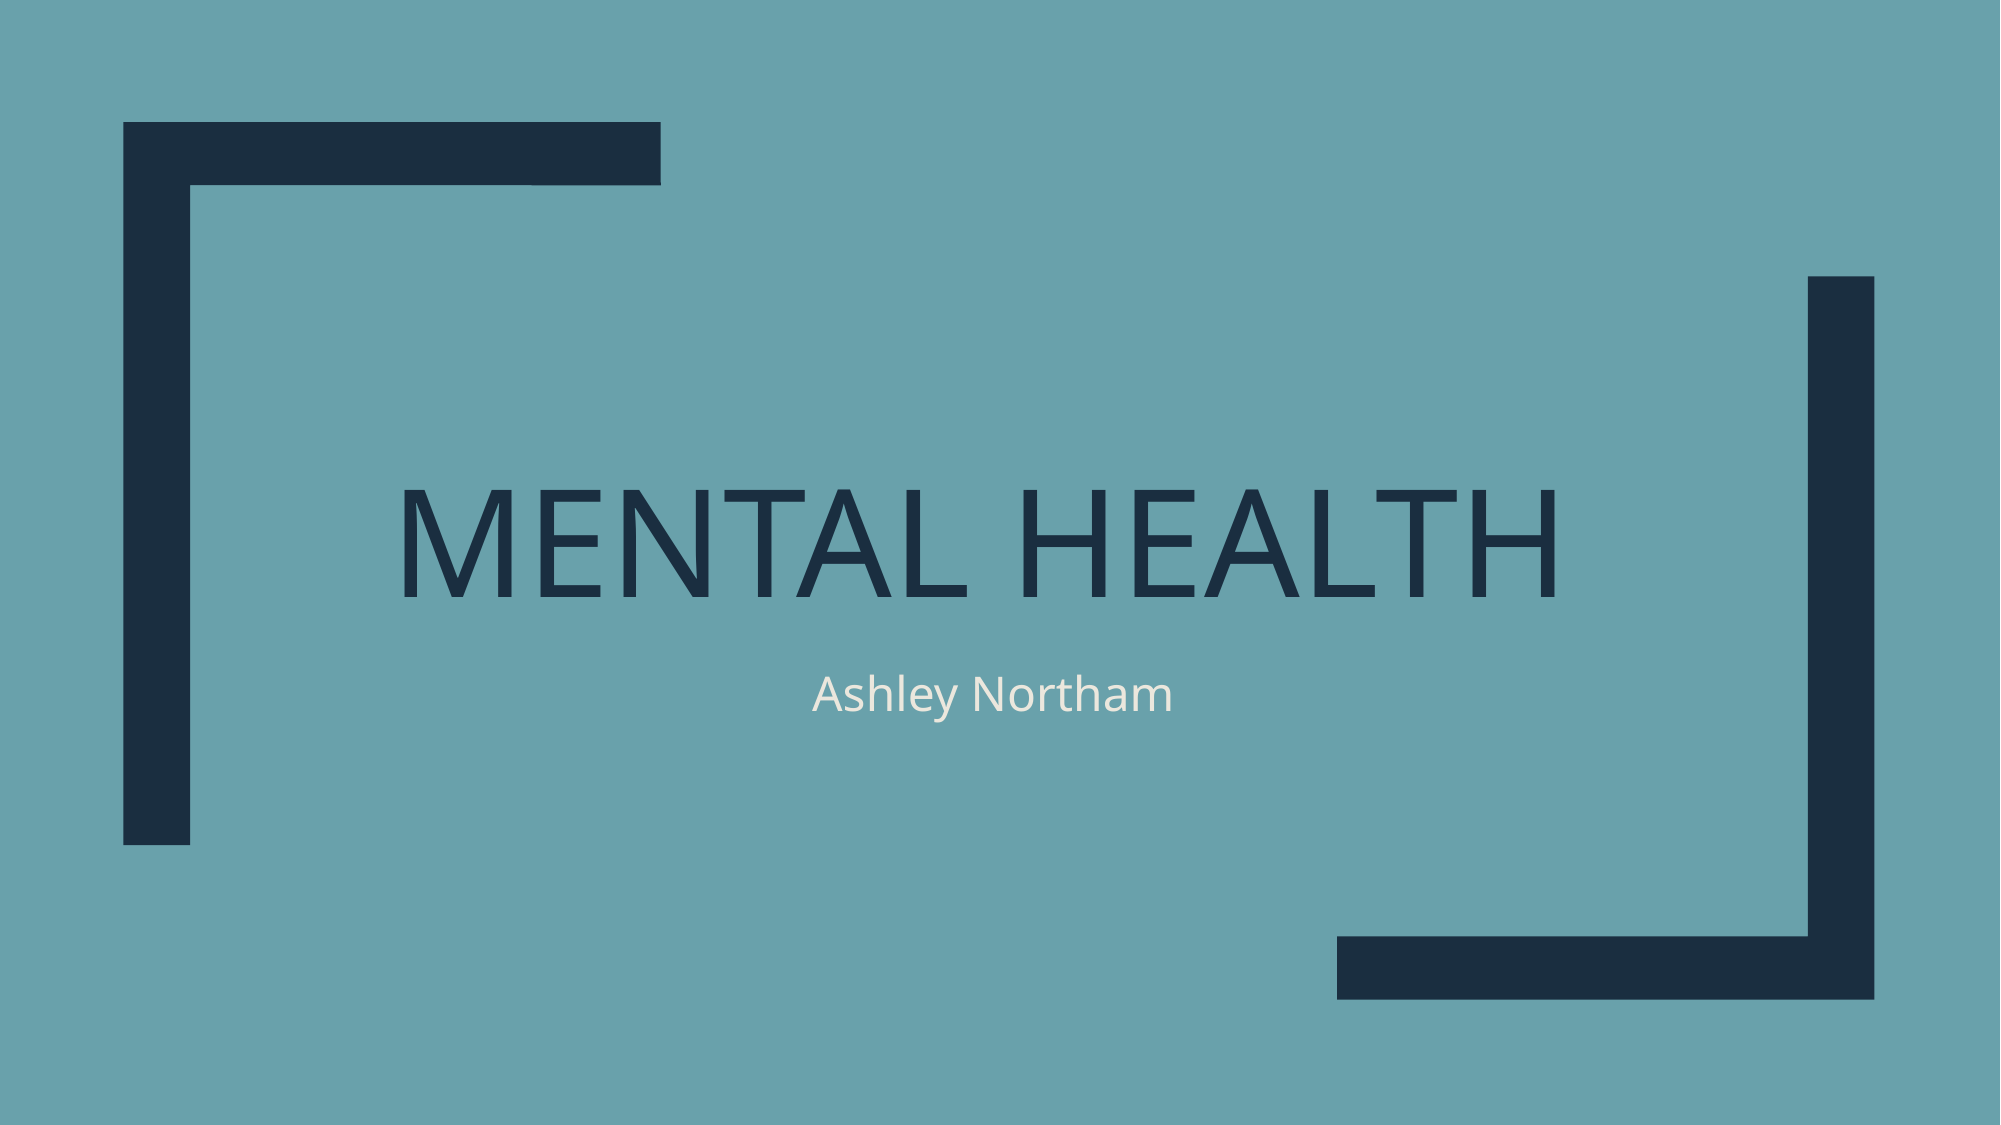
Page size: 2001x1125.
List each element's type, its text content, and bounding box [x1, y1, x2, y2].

subtitle Ashley Northam [439, 649, 1561, 828]
title Mental Health [314, 293, 1686, 638]
